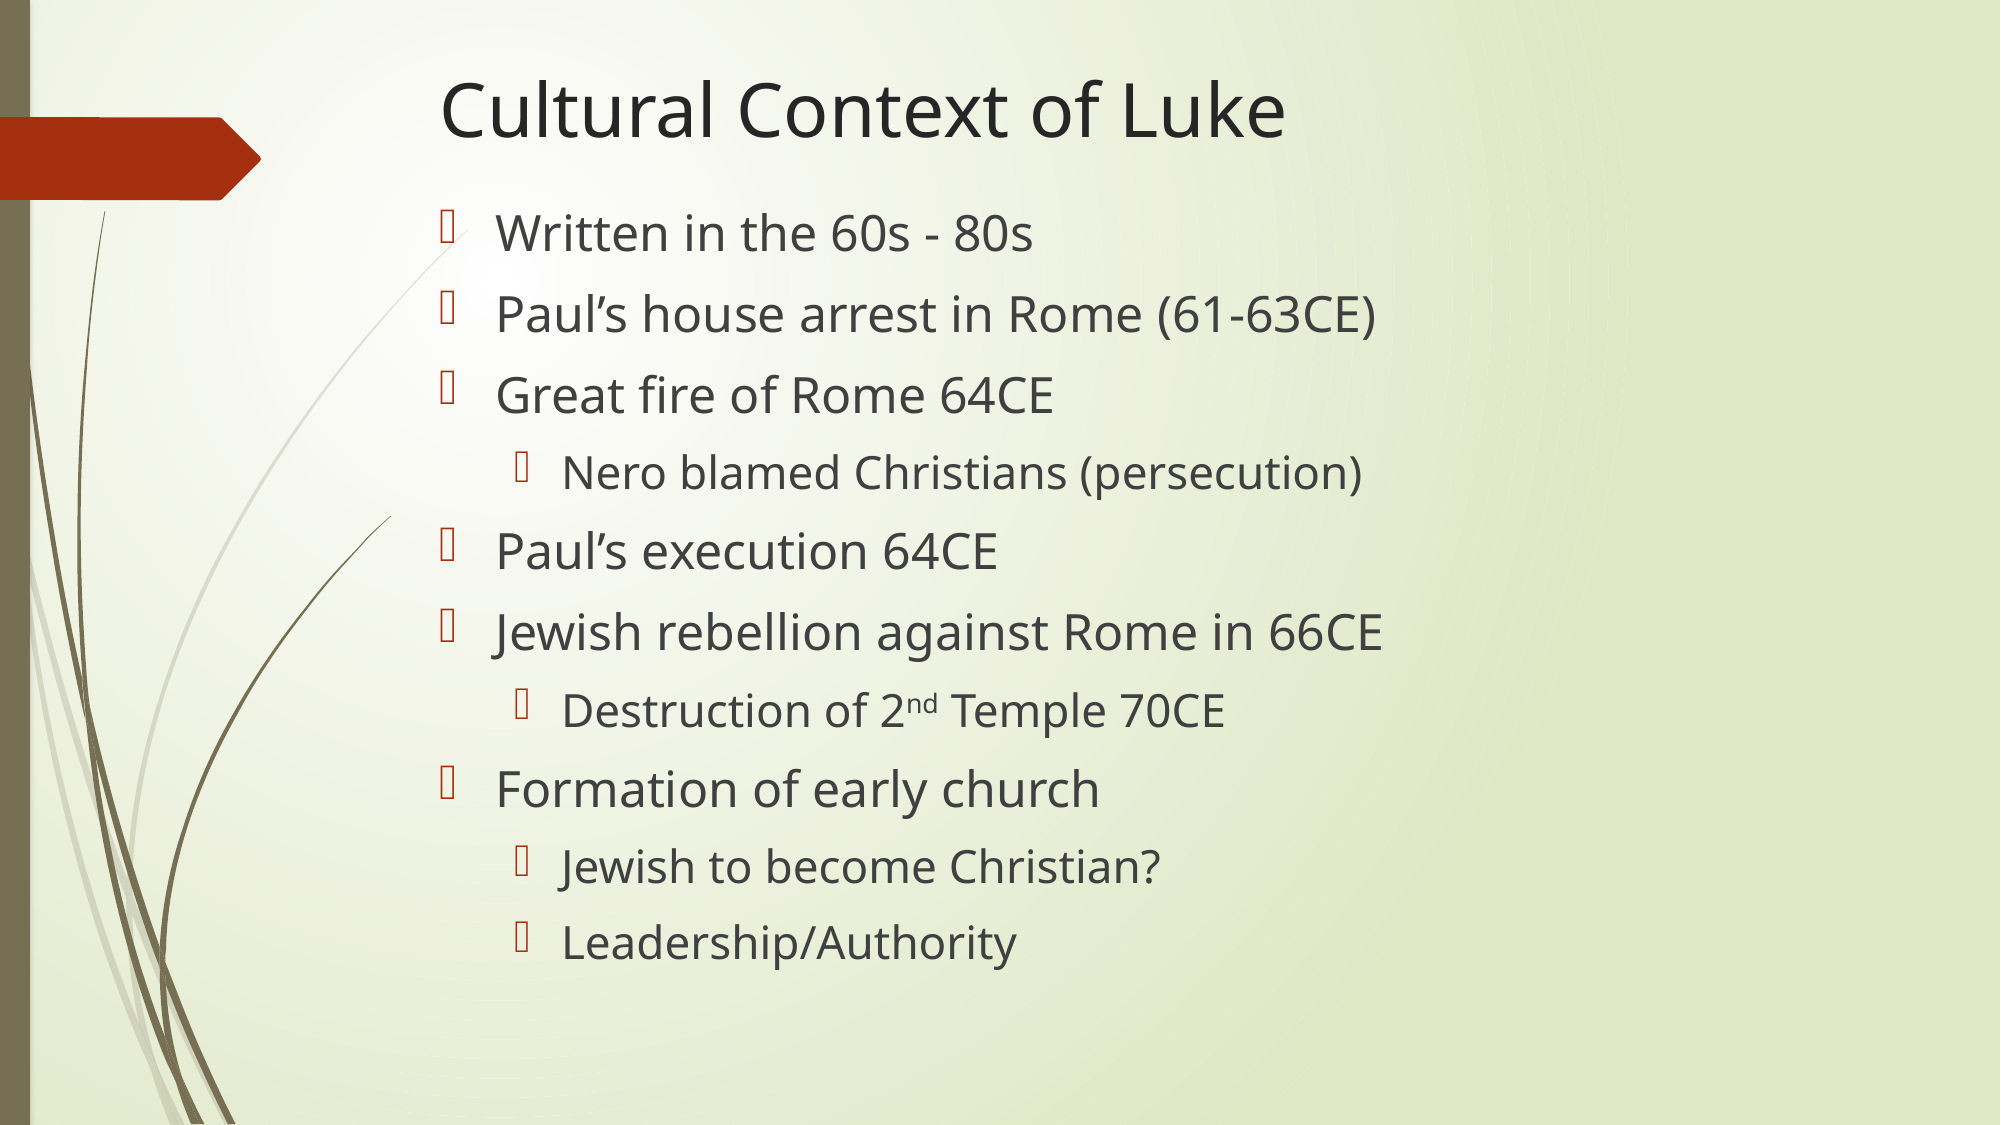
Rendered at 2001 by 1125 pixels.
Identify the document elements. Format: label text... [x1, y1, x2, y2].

list Written in the 60s - 80s Paul’s house arrest in Rome (61-63CE) Great fire of Rome 64CE Nero blamed Christians (persecution) Paul’s execution 64CE Jewish rebellion against Rome in 66CE Destruction of 2nd Temple 70CE Formation of early church Jewish to become Christian? Leadership/Authority [424, 193, 1887, 984]
title Cultural Context of Luke [424, 55, 1887, 182]
